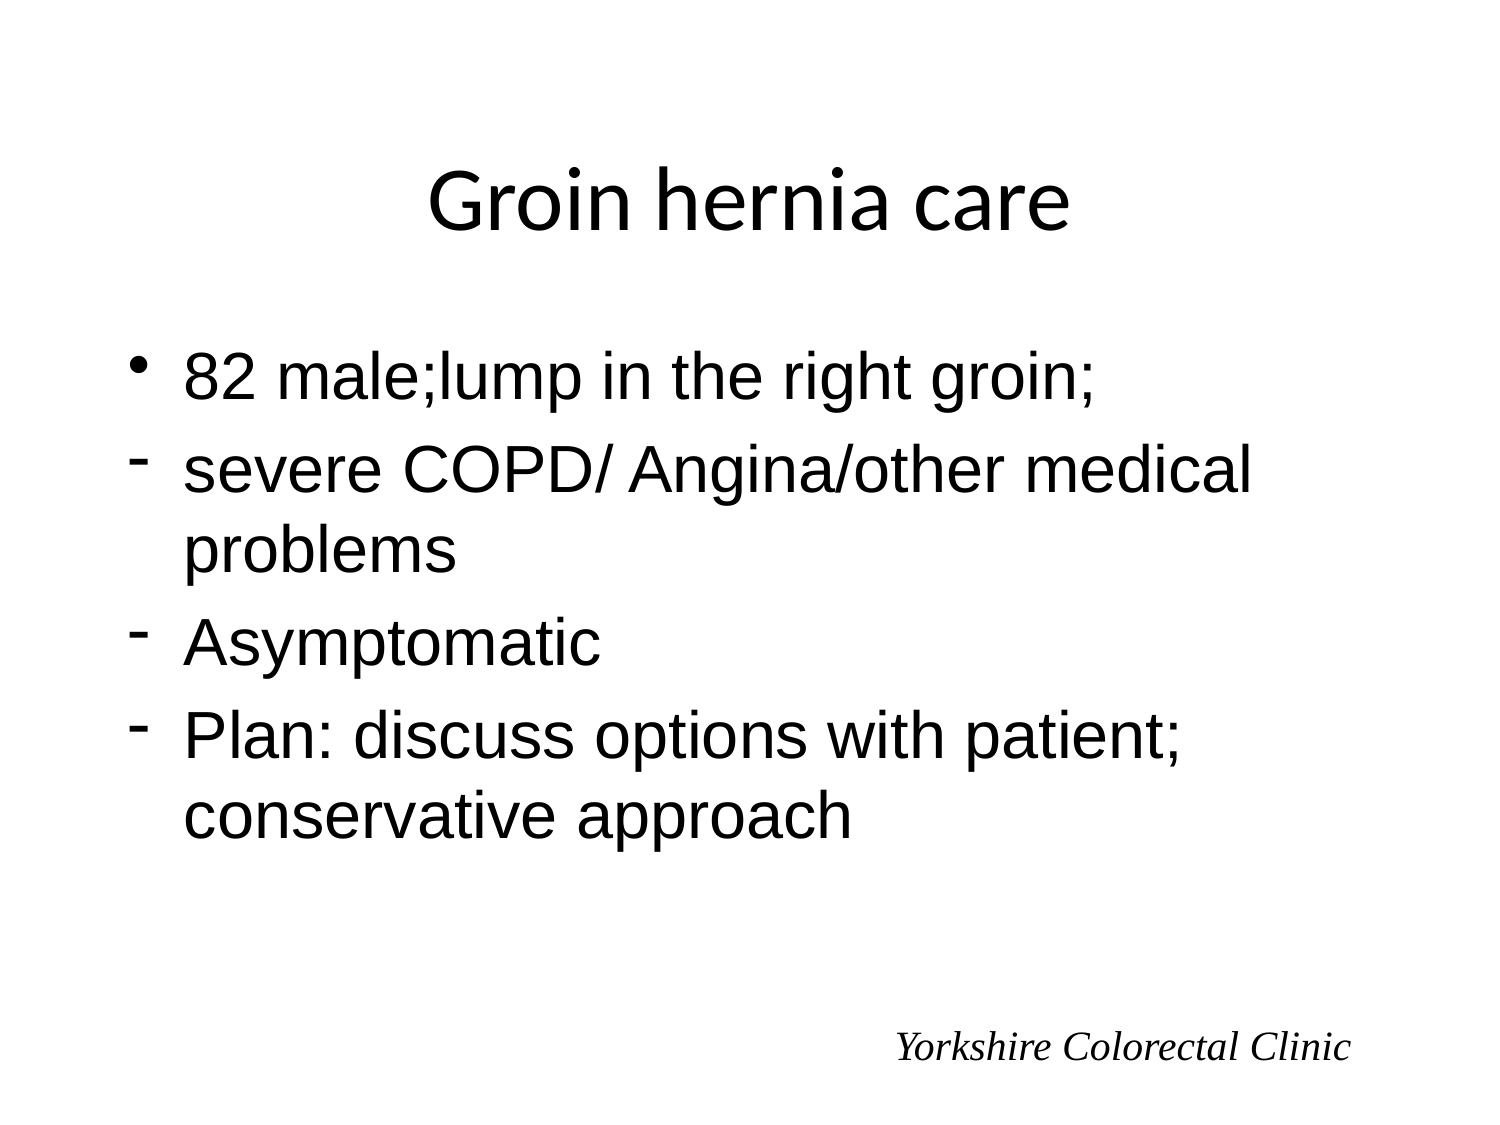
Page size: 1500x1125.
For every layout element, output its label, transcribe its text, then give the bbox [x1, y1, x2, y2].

list 82 male;lump in the right groin; severe COPD/ Angina/other medical problems Asymptomatic Plan: discuss options with patient; conservative approach [112, 324, 1388, 1000]
title Groin hernia care [112, 99, 1388, 288]
